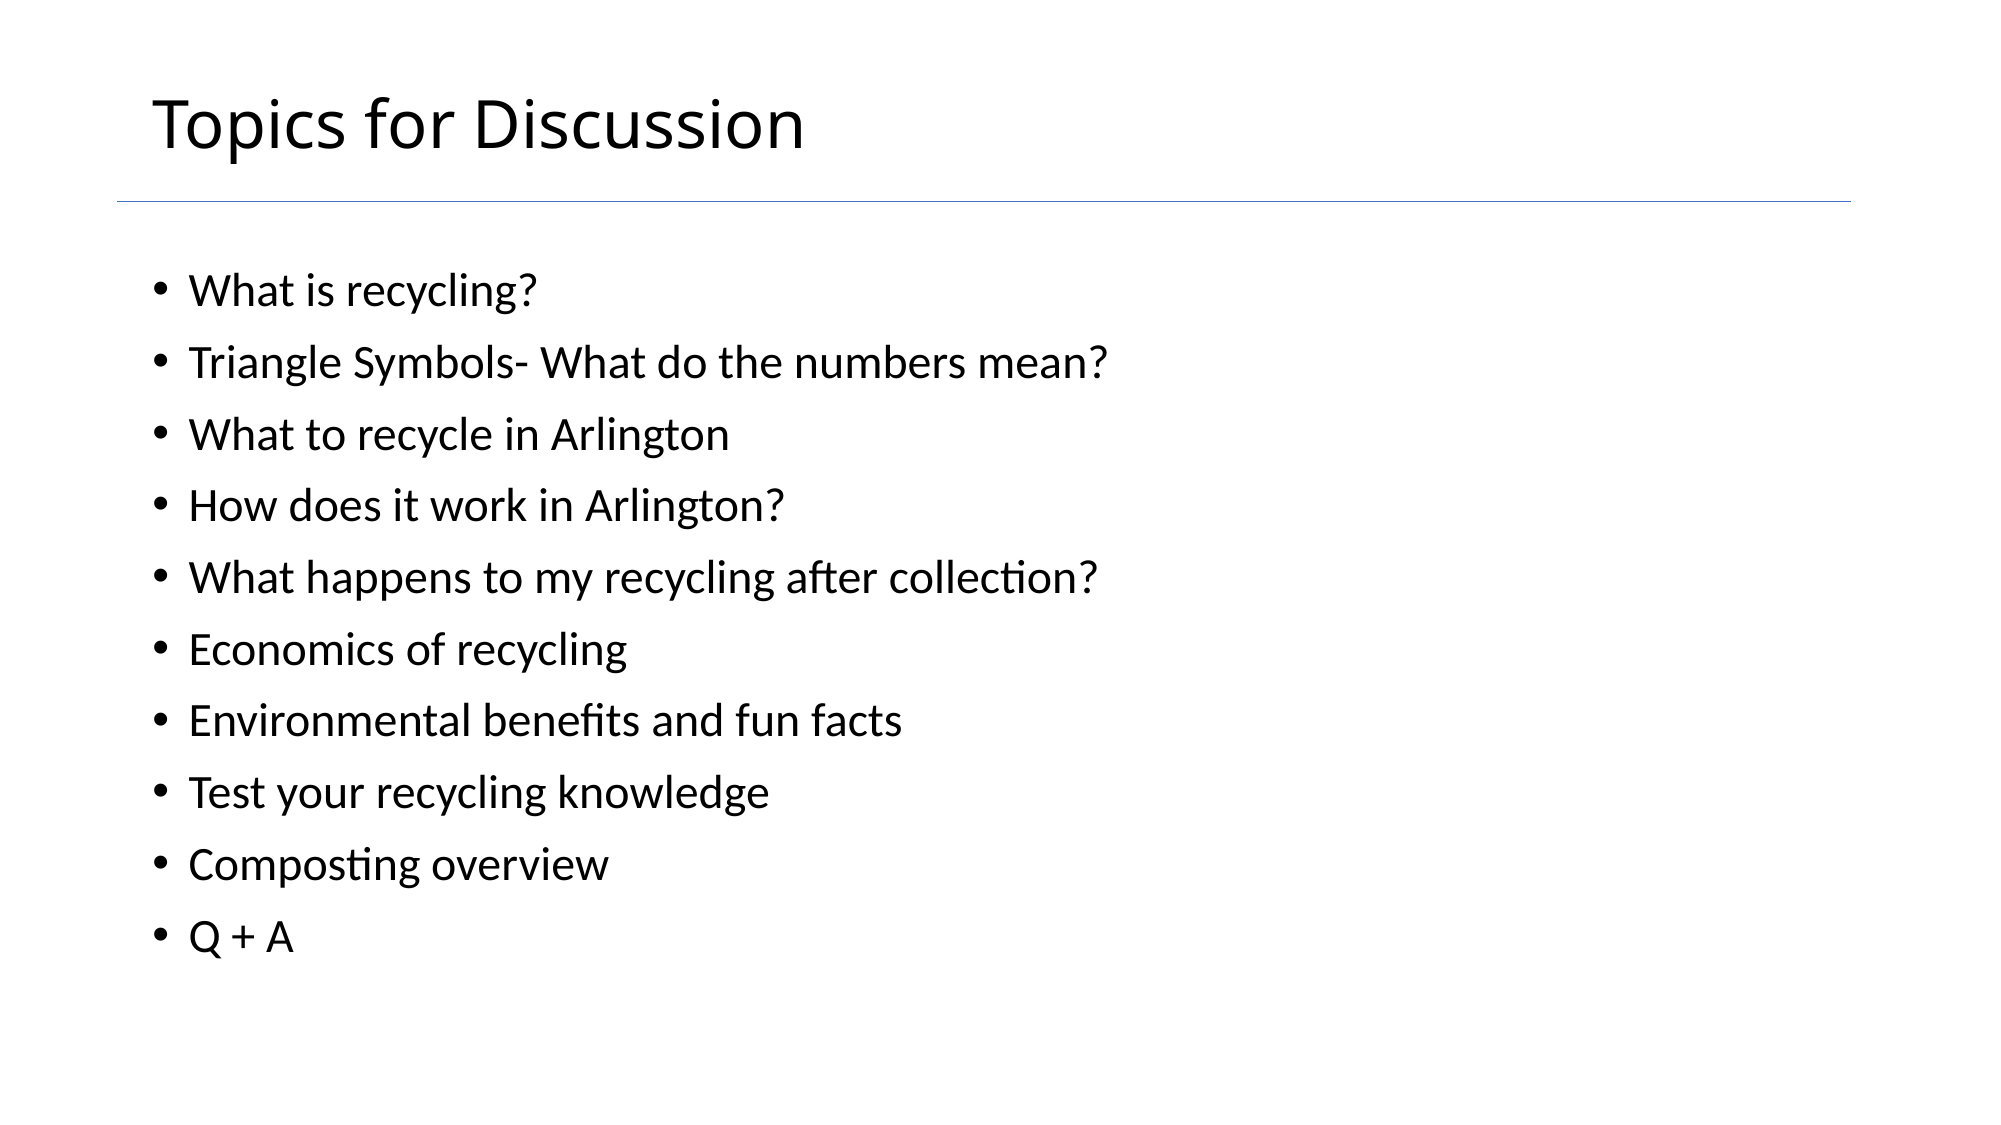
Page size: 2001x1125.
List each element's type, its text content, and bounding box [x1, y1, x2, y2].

list What is recycling? Triangle Symbols- What do the numbers mean? What to recycle in Arlington How does it work in Arlington? What happens to my recycling after collection? Economics of recycling Environmental benefits and fun facts Test your recycling knowledge Composting overview Q + A [137, 257, 1863, 972]
title Topics for Discussion [137, 59, 1863, 194]
